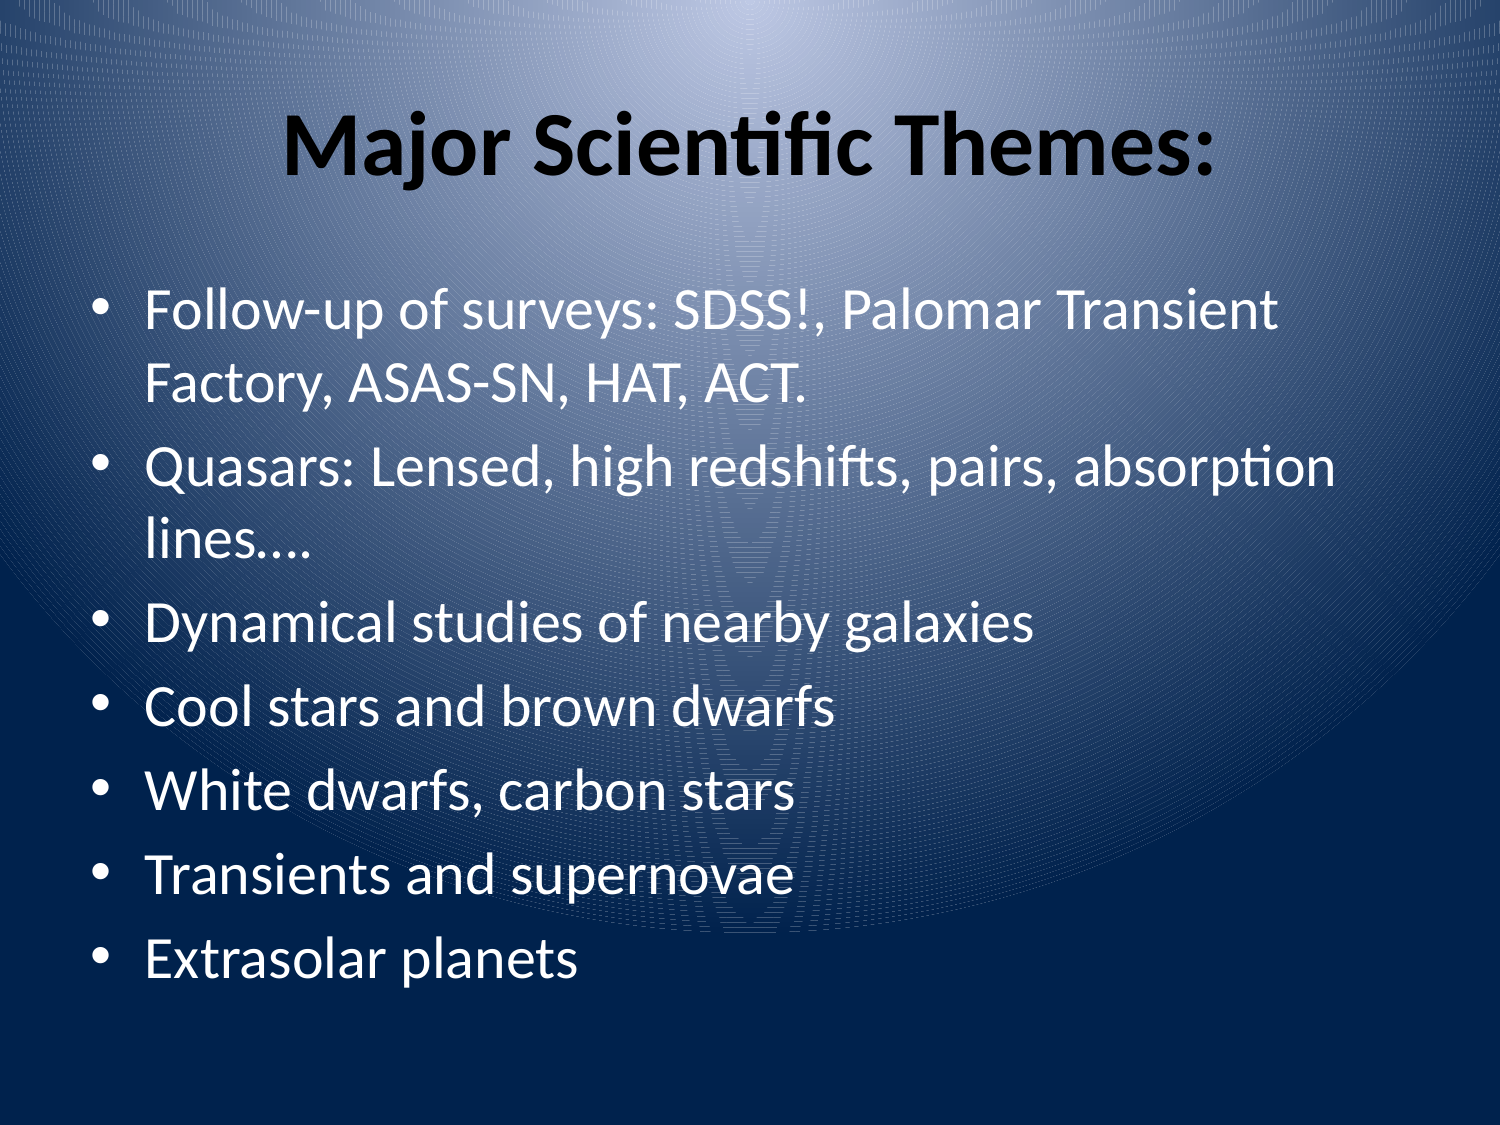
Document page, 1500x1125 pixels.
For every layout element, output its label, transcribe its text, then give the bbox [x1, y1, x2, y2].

title Major Scientific Themes: [75, 45, 1425, 233]
list Follow-up of surveys: SDSS!, Palomar Transient Factory, ASAS-SN, HAT, ACT. Quasars: Lensed, high redshifts, pairs, absorption lines…. Dynamical studies of nearby galaxies Cool stars and brown dwarfs White dwarfs, carbon stars Transients and supernovae Extrasolar planets [75, 262, 1425, 1005]
